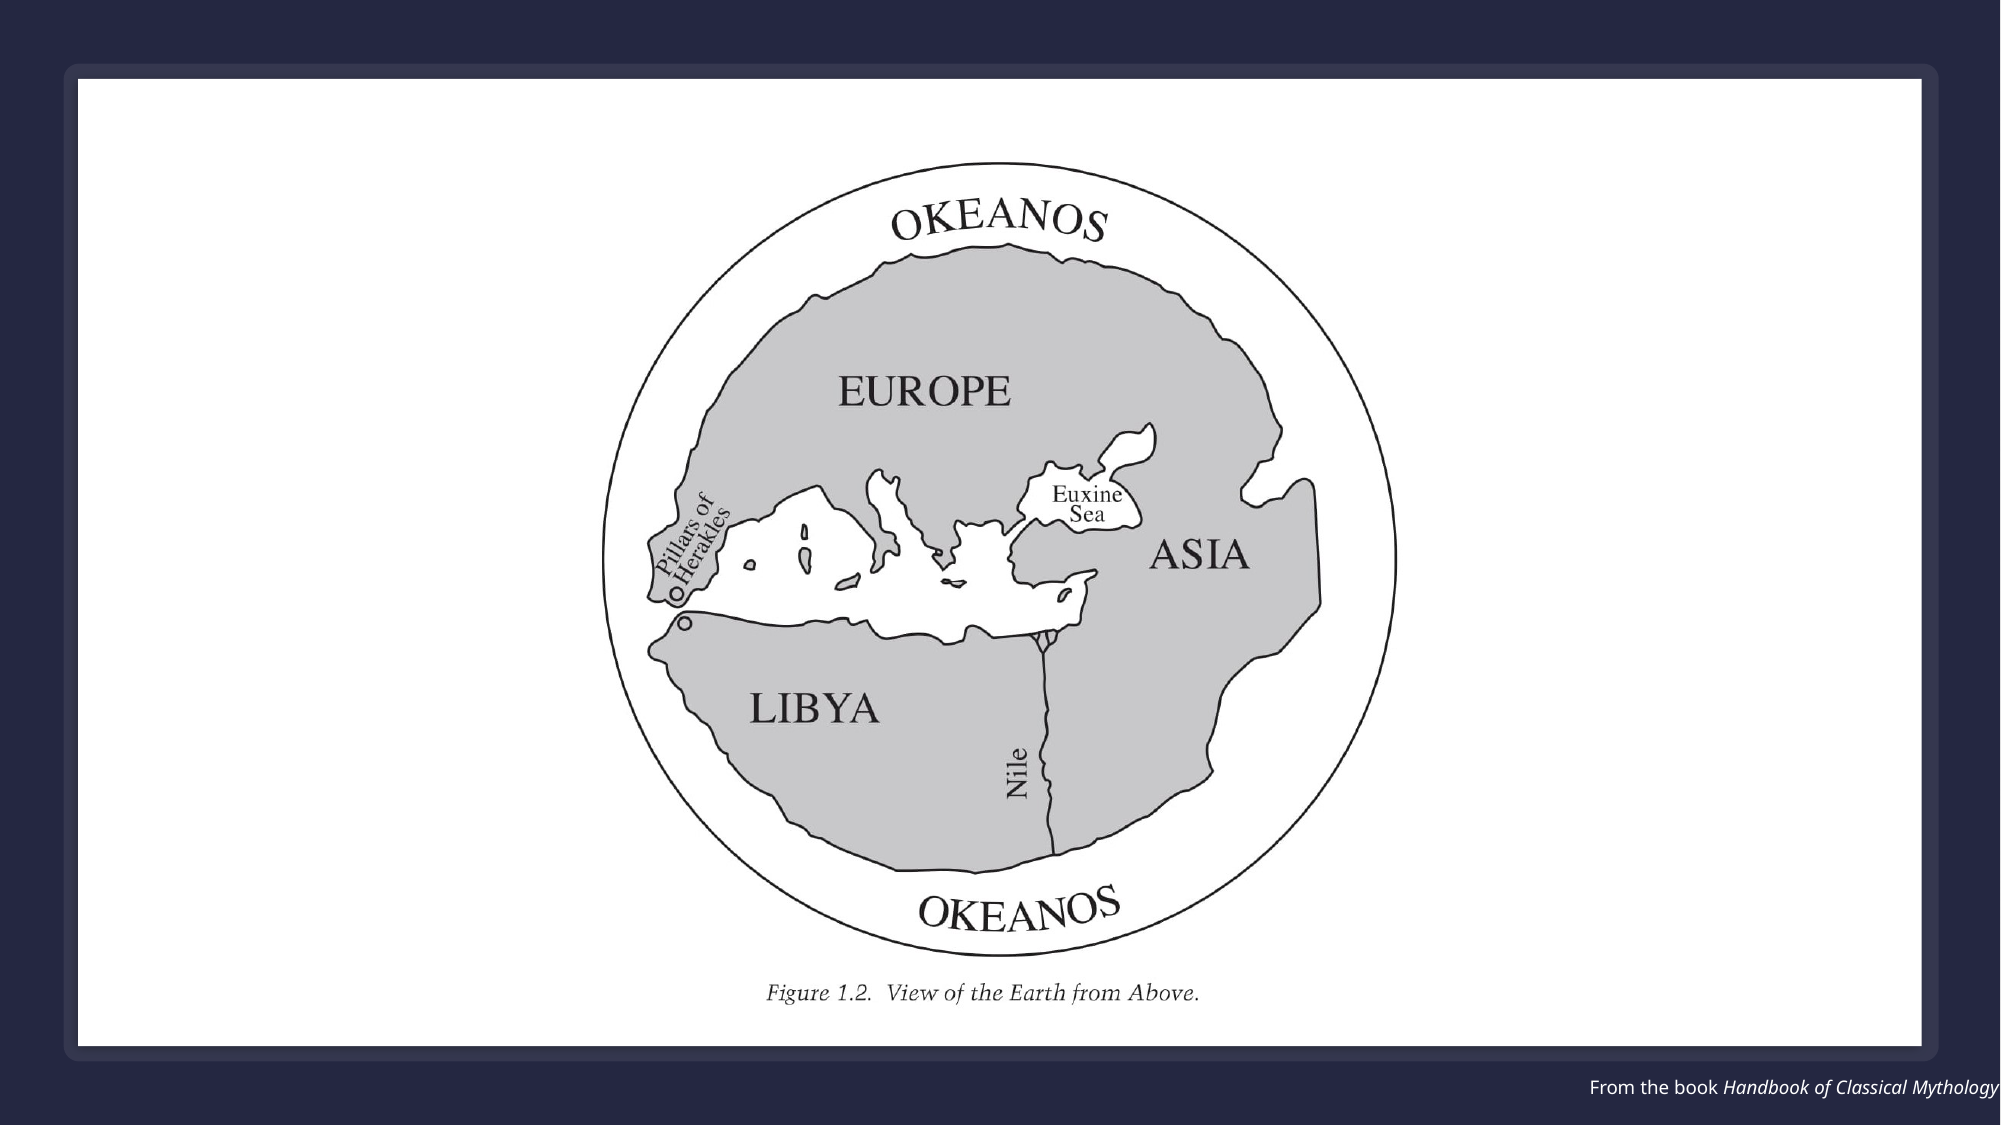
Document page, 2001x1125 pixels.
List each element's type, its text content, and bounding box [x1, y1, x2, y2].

text_box From the book Handbook of Classical Mythology [1574, 1068, 2000, 1106]
picture [500, 105, 1500, 1020]
text_box [0, 0, 2000, 1125]
text_box [78, 78, 1924, 1047]
